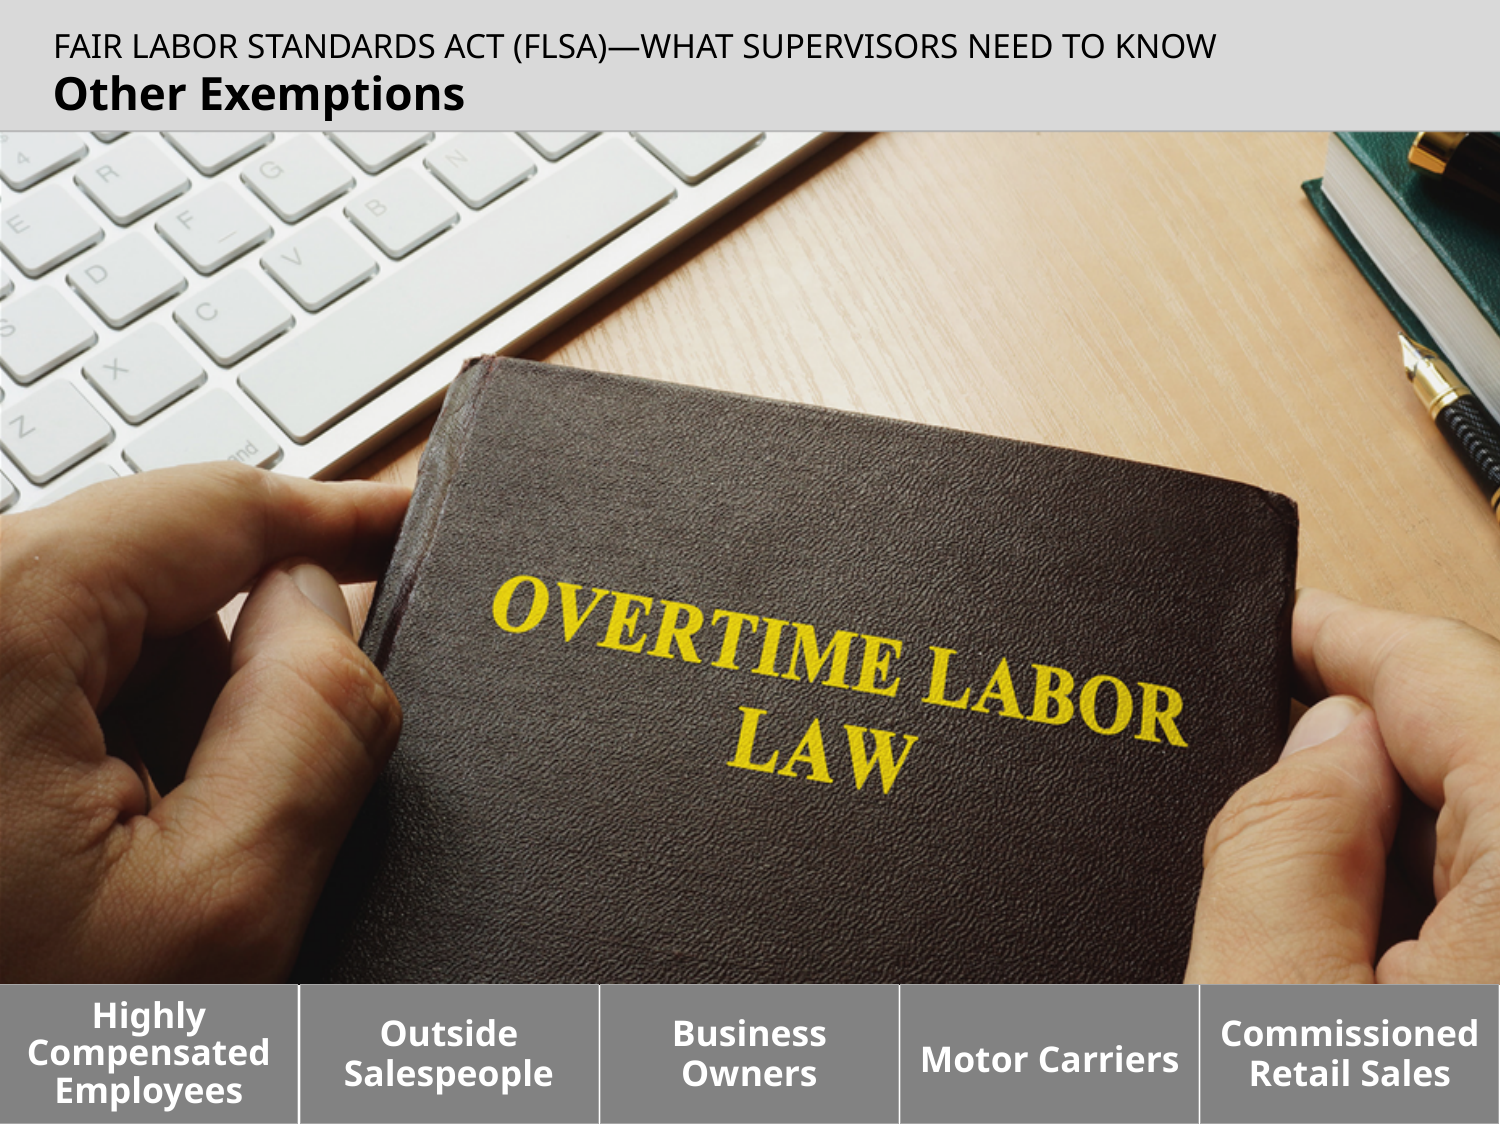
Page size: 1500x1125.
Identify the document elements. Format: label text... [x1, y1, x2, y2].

text_box Highly Compensated Employees [0, 985, 298, 1124]
text_box Motor Carriers [900, 985, 1199, 1124]
text_box Business Owners [600, 985, 899, 1124]
picture [0, 0, 1500, 985]
list Other Exemptions [37, 63, 1500, 129]
text_box Commissioned Retail Sales [1200, 985, 1499, 1124]
text_box Outside Salespeople [300, 985, 599, 1124]
